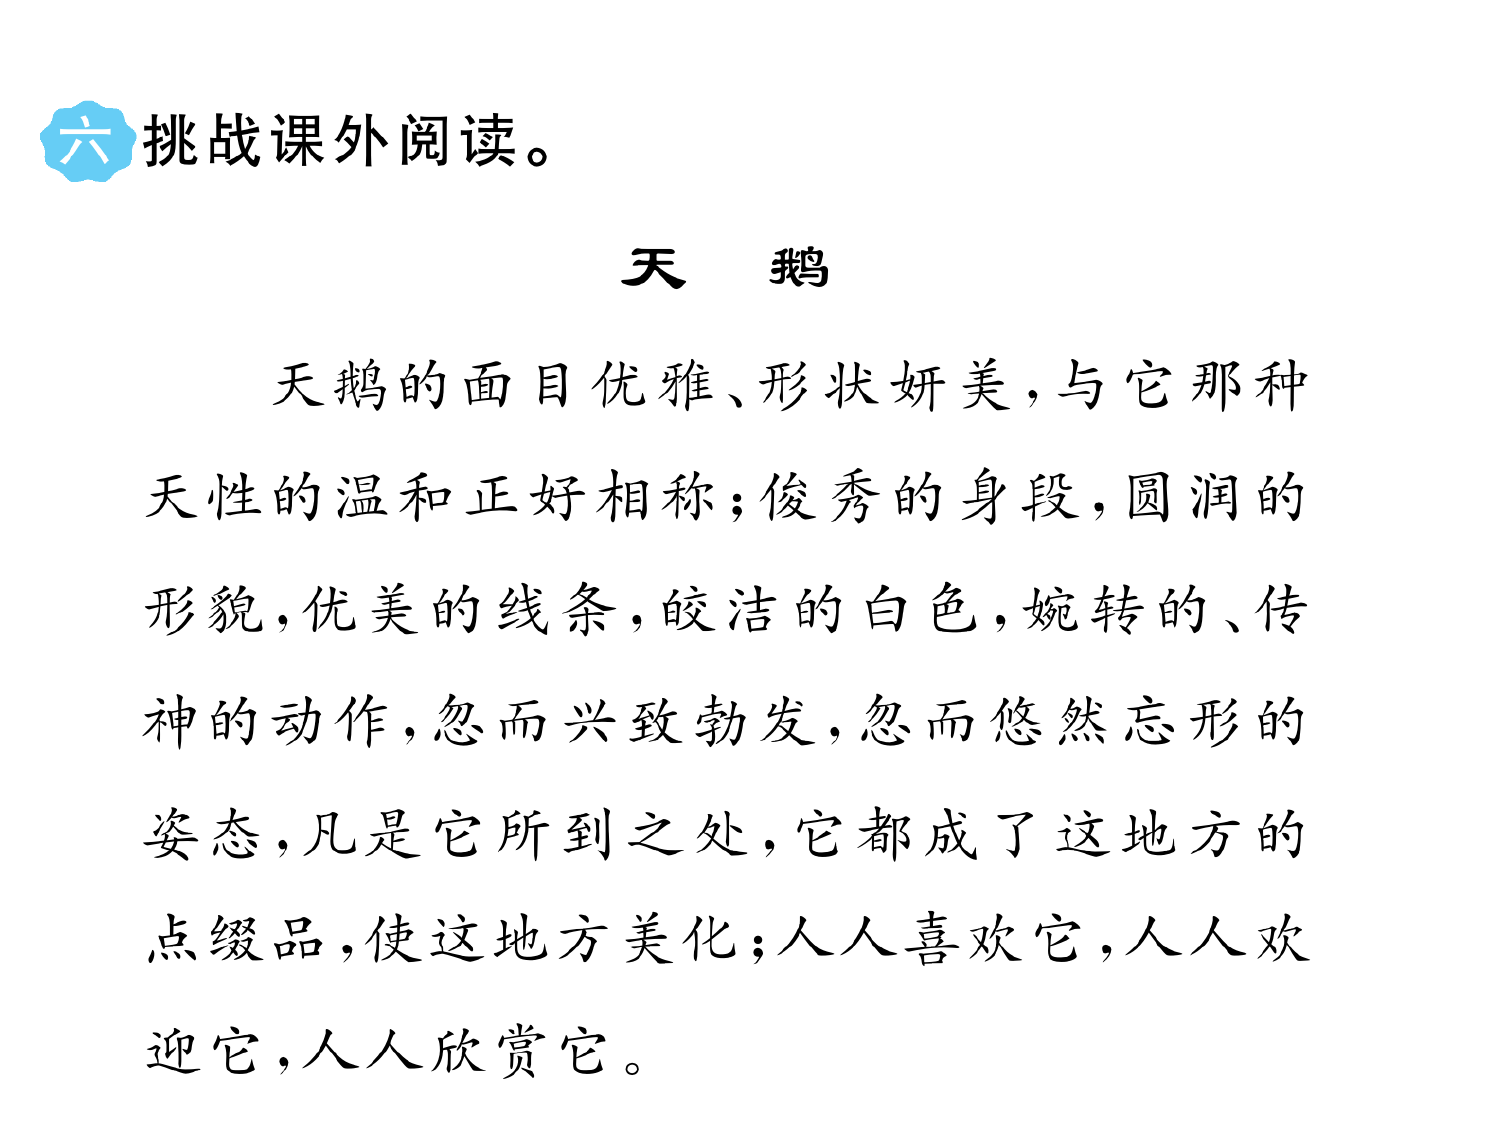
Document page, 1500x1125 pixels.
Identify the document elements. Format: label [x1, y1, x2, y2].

picture [141, 893, 1441, 1107]
picture [35, 82, 1335, 869]
